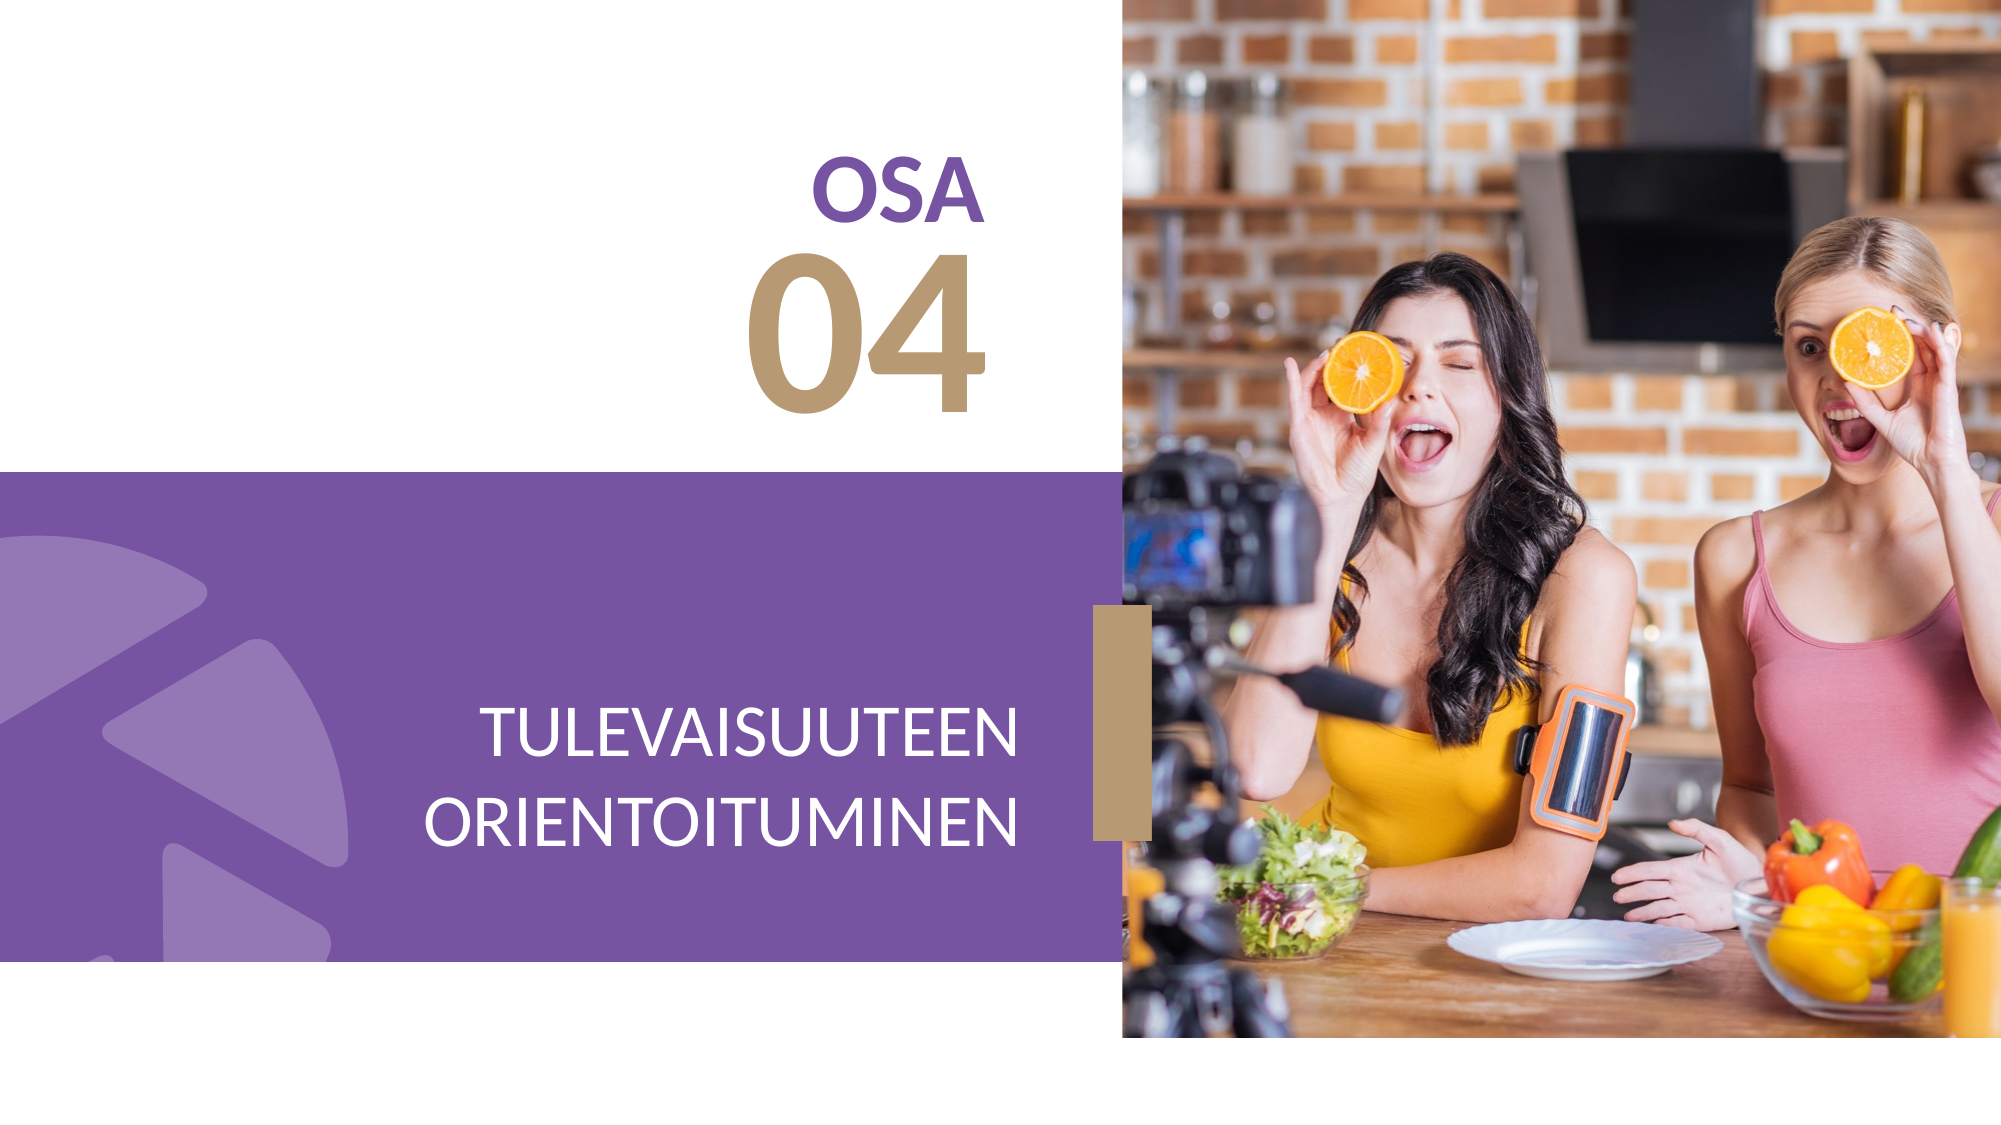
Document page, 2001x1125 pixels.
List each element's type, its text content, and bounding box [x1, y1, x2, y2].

list 04 [302, 163, 1005, 288]
list TULEVAISUUTEEN ORIENTOITUMINEN [115, 674, 1037, 834]
list OSA [302, 115, 1000, 261]
picture [1122, 0, 2001, 1038]
